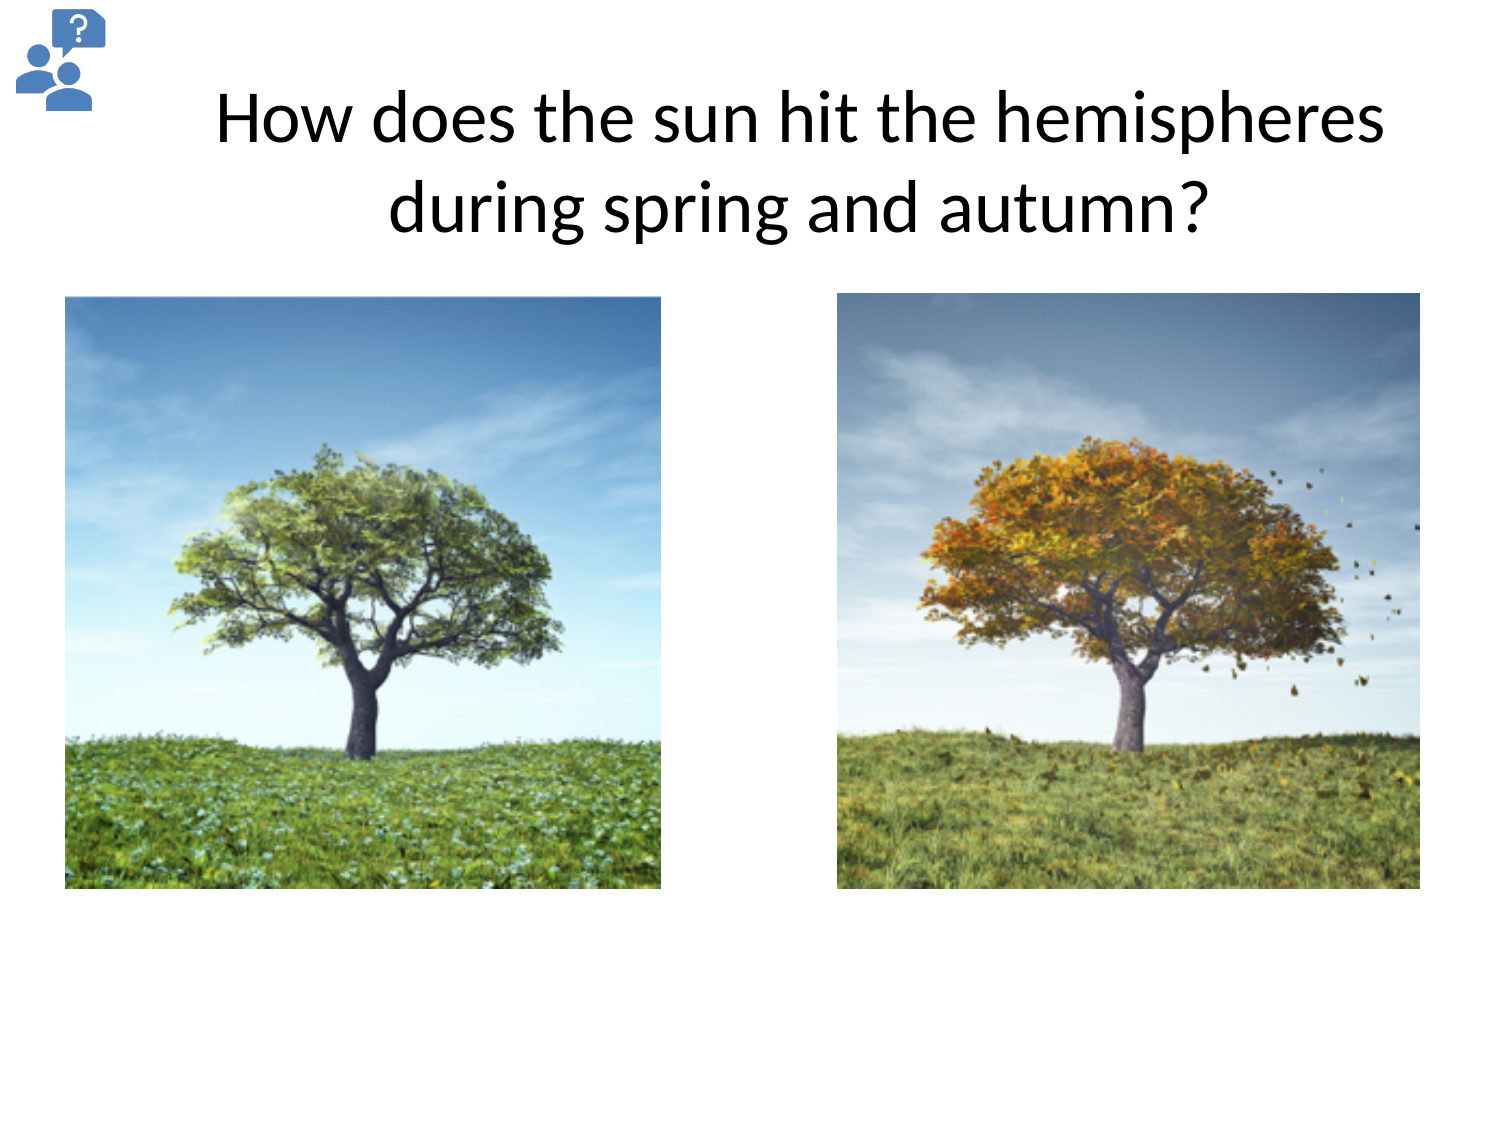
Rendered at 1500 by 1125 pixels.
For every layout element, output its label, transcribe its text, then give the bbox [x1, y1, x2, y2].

text_box How does the sun hit the hemispheres during spring and autumn? [149, 60, 1452, 256]
picture [65, 293, 662, 890]
picture [836, 293, 1420, 890]
text_box [0, 0, 121, 121]
